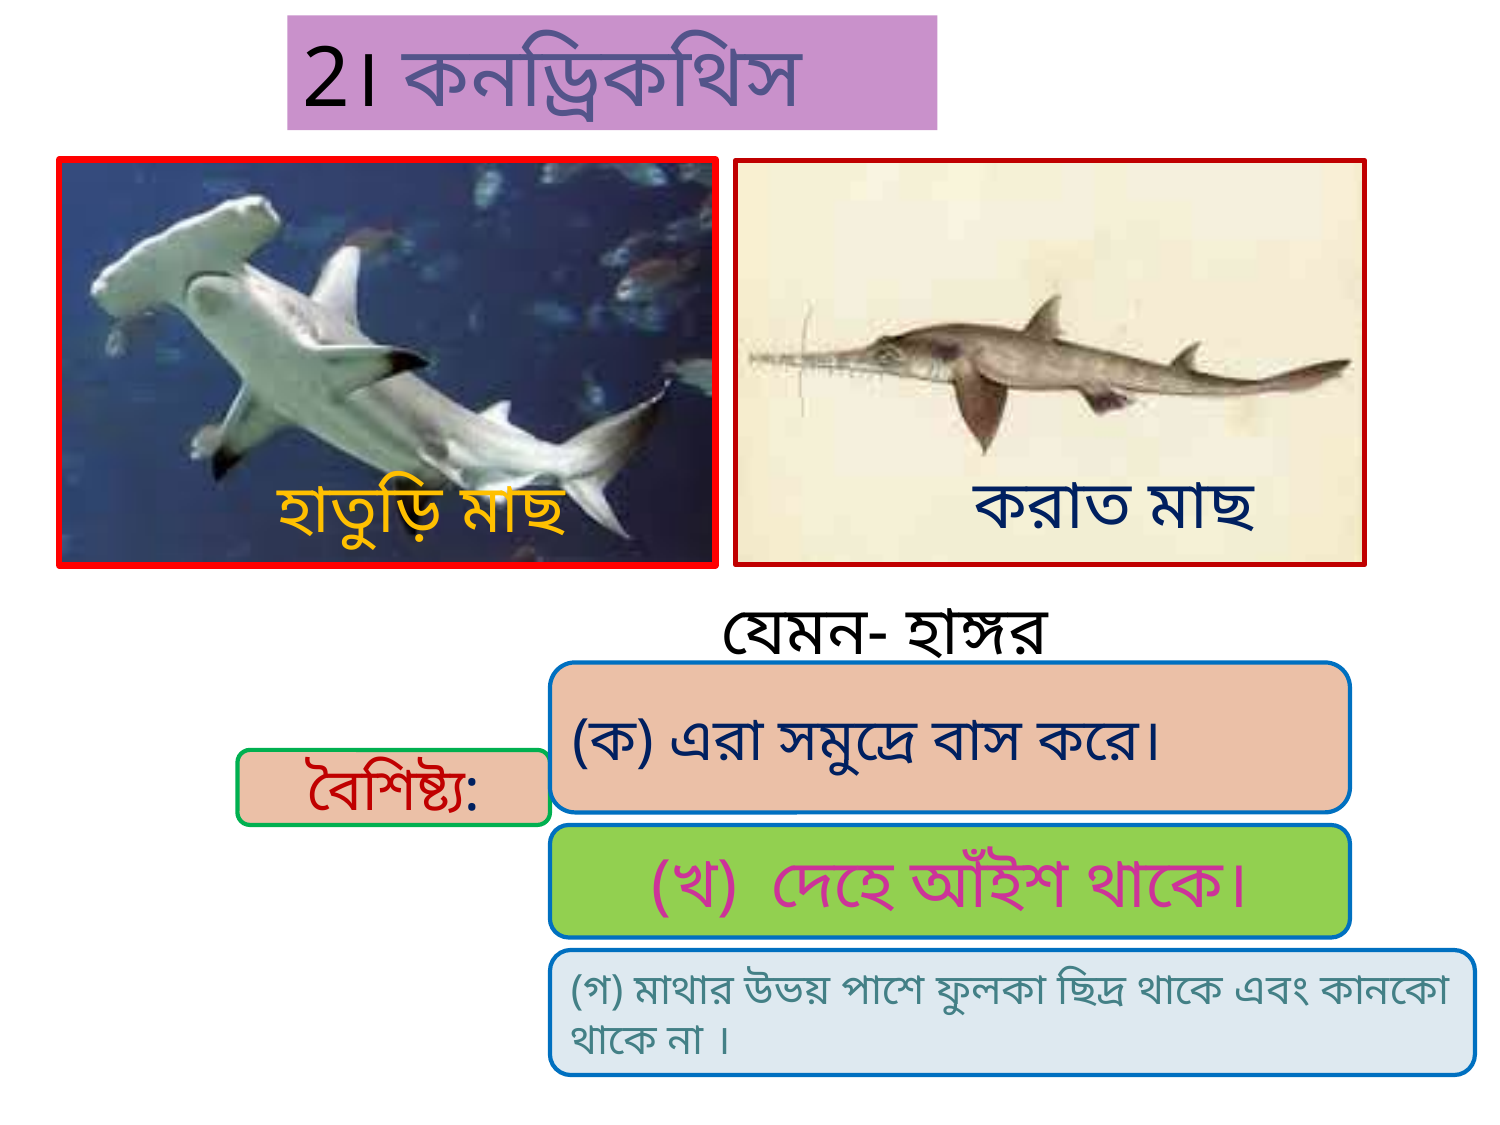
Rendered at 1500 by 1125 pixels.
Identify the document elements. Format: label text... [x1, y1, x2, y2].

text_box বৈশিষ্ট্য: [235, 747, 553, 828]
text_box (ক) এরা সমুদ্রে বাস করে। [547, 660, 1353, 815]
picture [62, 162, 713, 563]
text_box (গ) মাথার উভয় পাশে ফুলকা ছিদ্র থাকে এবং কানকো থাকে না । [547, 947, 1478, 1078]
text_box 2। কনড্রিকথিস [287, 15, 938, 131]
text_box (খ) দেহে আঁইশ থাকে। [547, 822, 1353, 940]
picture [737, 162, 1363, 563]
text_box যেমন- হাঙ্গর [637, 580, 1200, 660]
